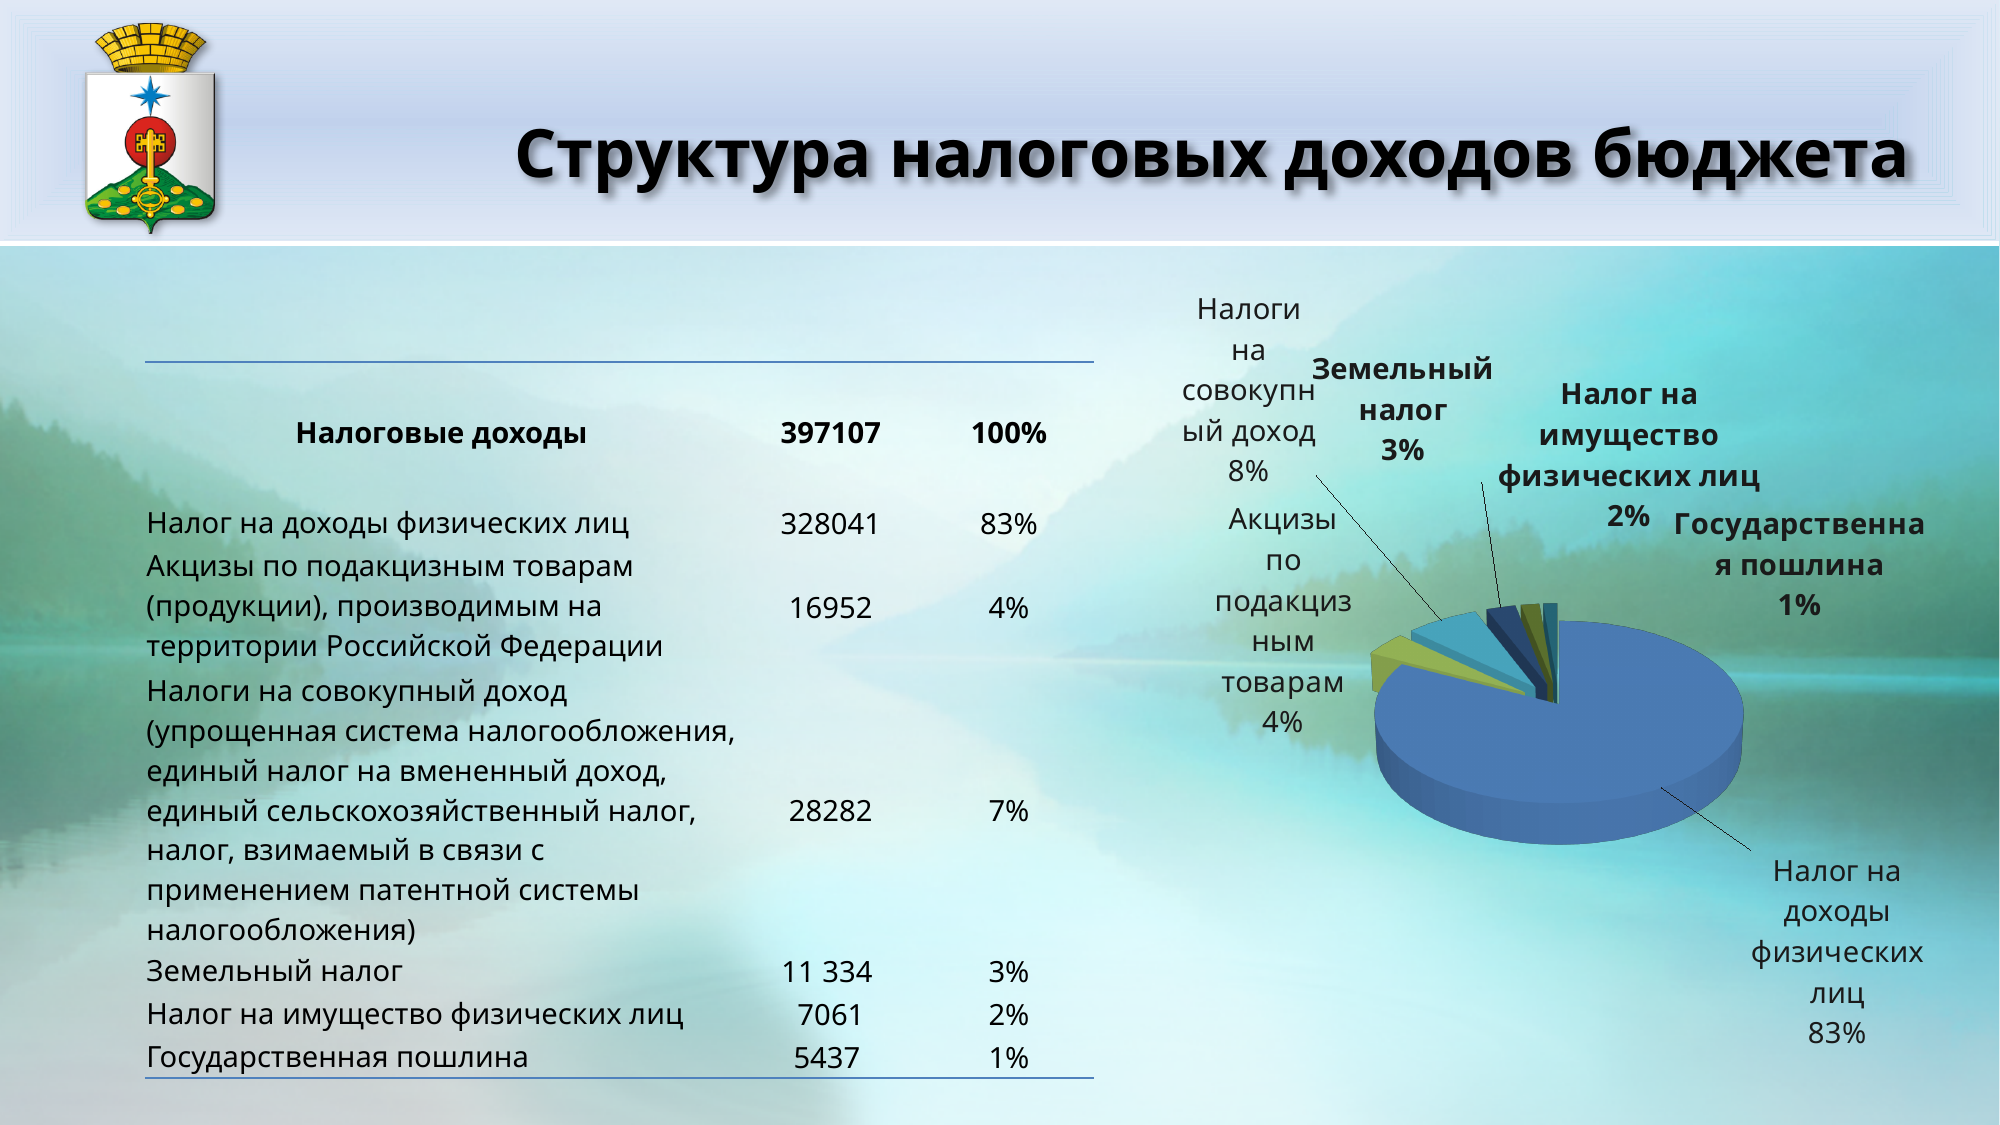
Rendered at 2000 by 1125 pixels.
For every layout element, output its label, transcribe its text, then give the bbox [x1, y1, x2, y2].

table_cell 3% [924, 949, 1094, 992]
text_box [0, 0, 2000, 243]
table_cell Акцизы по подакцизным товарам (продукции), производимым на территории Российской Федерации [145, 544, 738, 669]
picture [85, 23, 215, 234]
chart [1129, 287, 1926, 1071]
table_cell 83% [924, 501, 1094, 544]
table_header 397107 [738, 363, 924, 501]
table_cell Налог на имущество физических лиц [145, 992, 738, 1035]
picture [0, 244, 2000, 1125]
table_cell Государственная пошлина [145, 1035, 738, 1077]
table_cell 11 334 [738, 949, 924, 992]
table_cell 328041 [738, 501, 924, 544]
table_cell 28282 [738, 669, 924, 949]
title Структура налоговых доходов бюджета [272, 34, 1926, 200]
table_cell 1% [924, 1035, 1094, 1077]
table_cell 5437 [738, 1035, 924, 1077]
table_cell Земельный налог [145, 949, 738, 992]
table_header Налоговые доходы [145, 363, 738, 501]
table_cell 16952 [738, 544, 924, 669]
table_cell 7061 [738, 992, 924, 1035]
table_cell Налог на доходы физических лиц [145, 501, 738, 544]
table_cell Налоги на совокупный доход (упрощенная система налогообложения, единый налог на вмененный доход, единый сельскохозяйственный налог, налог, взимаемый в связи с применением патентной системы налогообложения) [145, 669, 738, 949]
table_header 100% [924, 363, 1094, 501]
table_cell 4% [924, 544, 1094, 669]
table_cell 2% [924, 992, 1094, 1035]
table_cell 7% [924, 669, 1094, 949]
